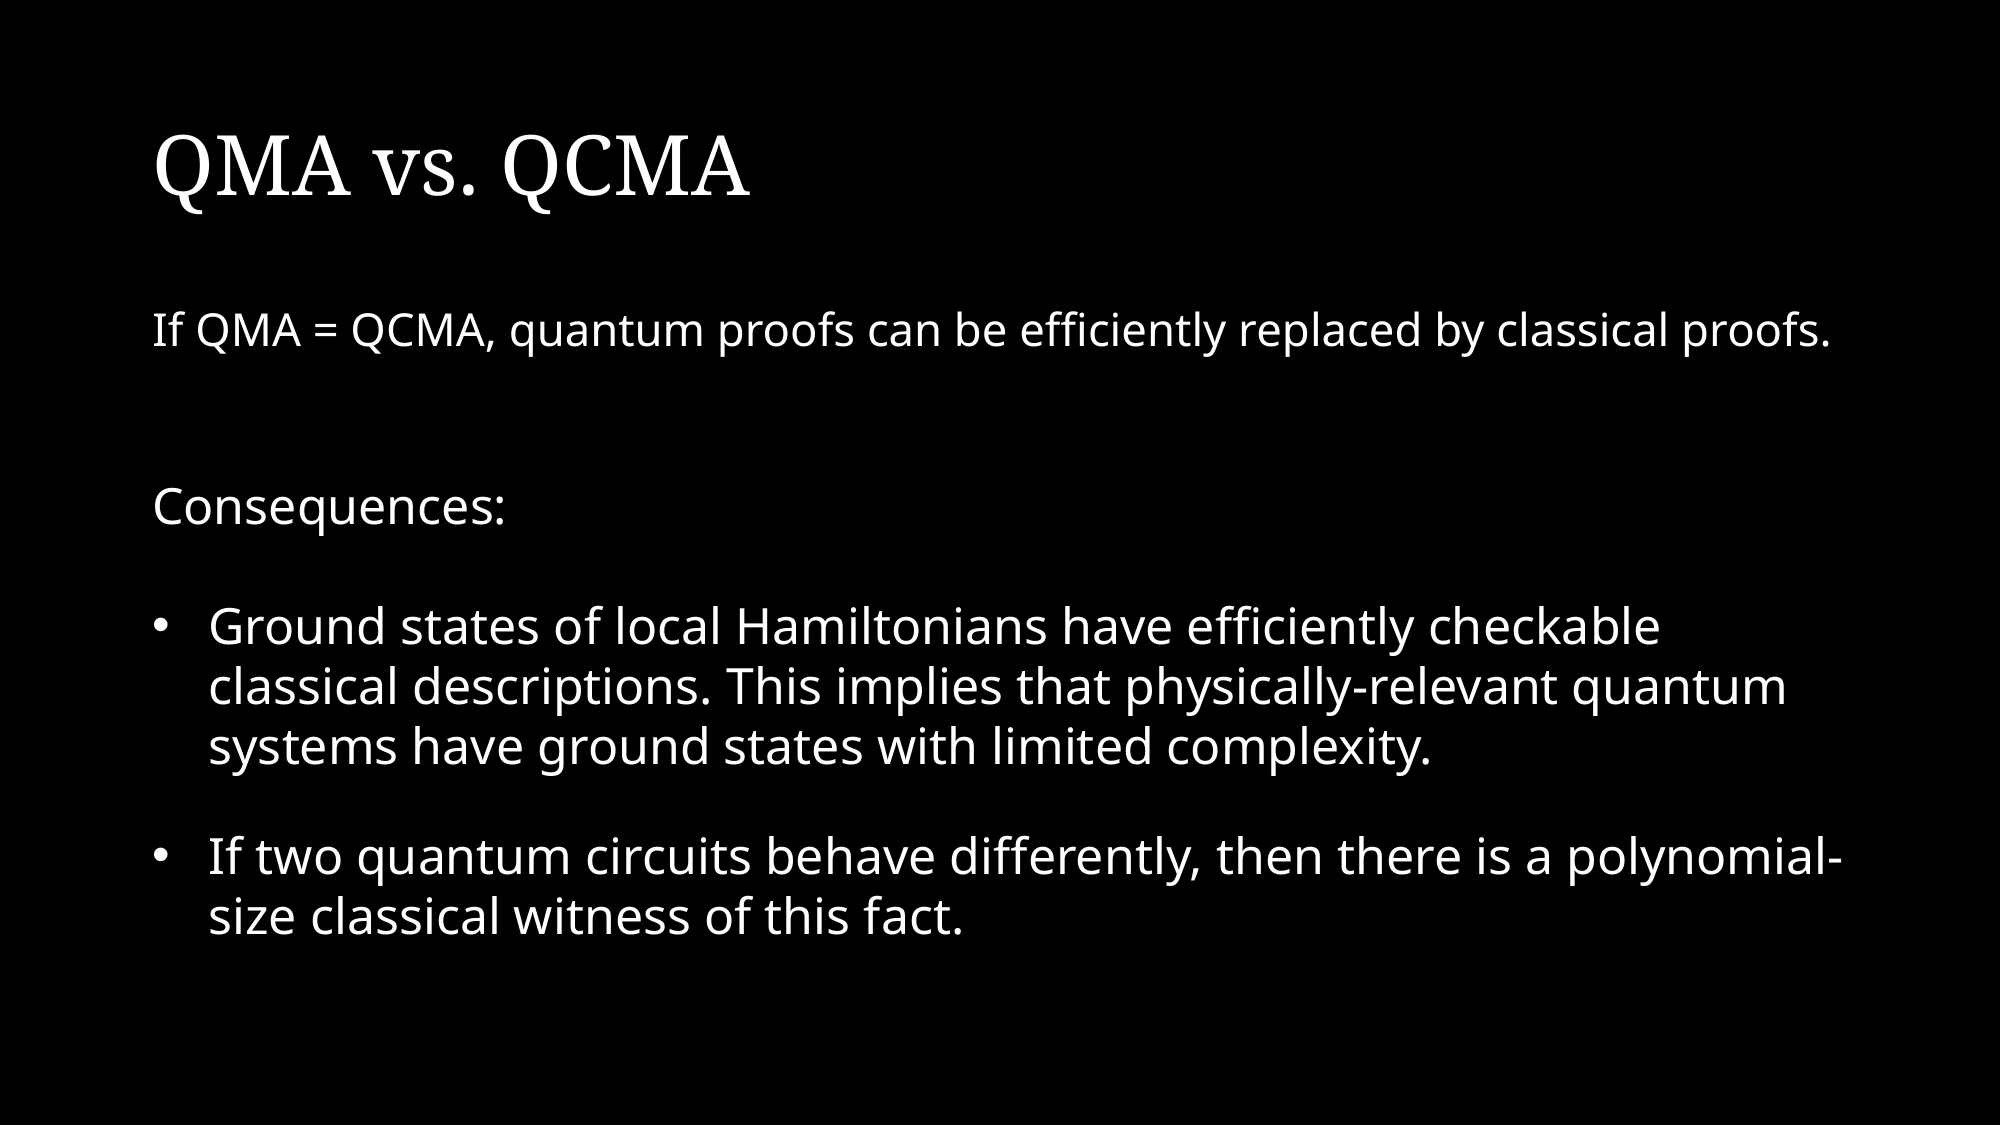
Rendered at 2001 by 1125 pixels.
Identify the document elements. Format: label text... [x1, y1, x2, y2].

text_box Consequences: Ground states of local Hamiltonians have efficiently checkable classical descriptions. This implies that physically-relevant quantum systems have ground states with limited complexity. If two quantum circuits behave differently, then there is a polynomial-size classical witness of this fact. [137, 466, 1863, 952]
title QMA vs. QCMA [137, 59, 1863, 278]
list If QMA = QCMA, quantum proofs can be efficiently replaced by classical proofs. [137, 299, 1863, 414]
